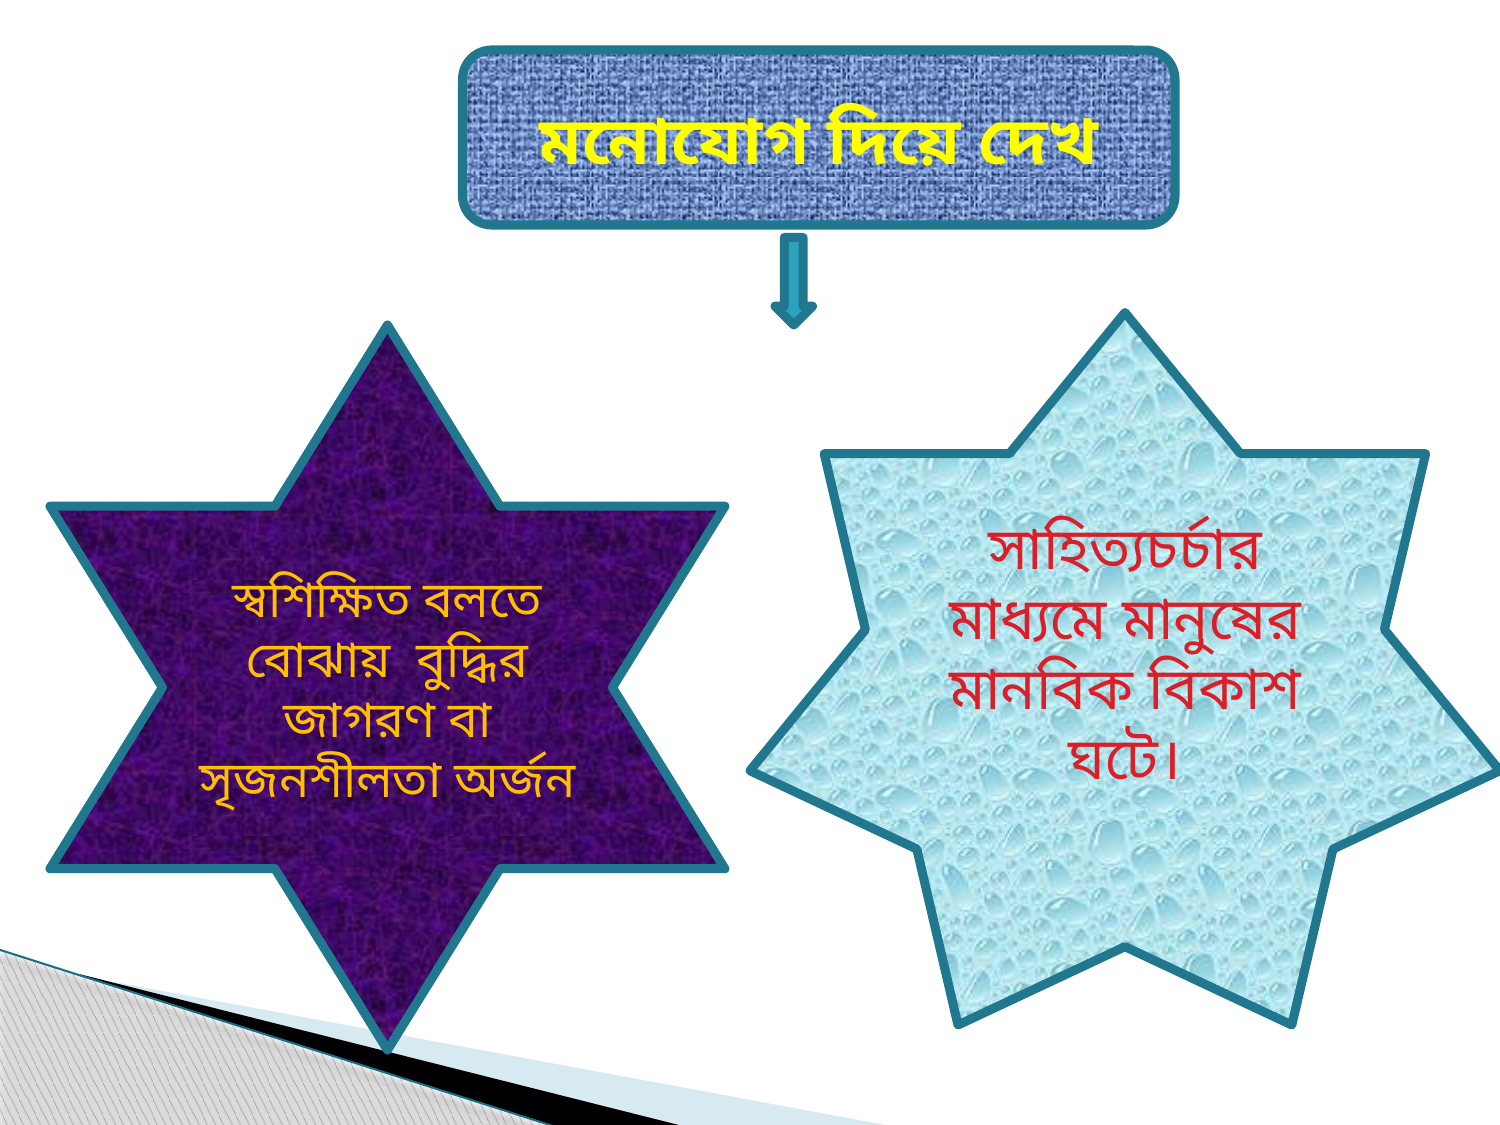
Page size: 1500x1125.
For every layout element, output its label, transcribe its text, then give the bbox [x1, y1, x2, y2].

text_box মনোযোগ দিয়ে দেখ [457, 45, 1180, 230]
text_box [770, 232, 817, 330]
text_box সাহিত্যচর্চার মাধ্যমে মানুষের মানবিক বিকাশ ঘটে। [745, 308, 1500, 1030]
text_box স্বশিক্ষিত বলতে বোঝায় বুদ্ধির জাগরণ বা সৃজনশীলতা অর্জন [45, 320, 730, 1055]
